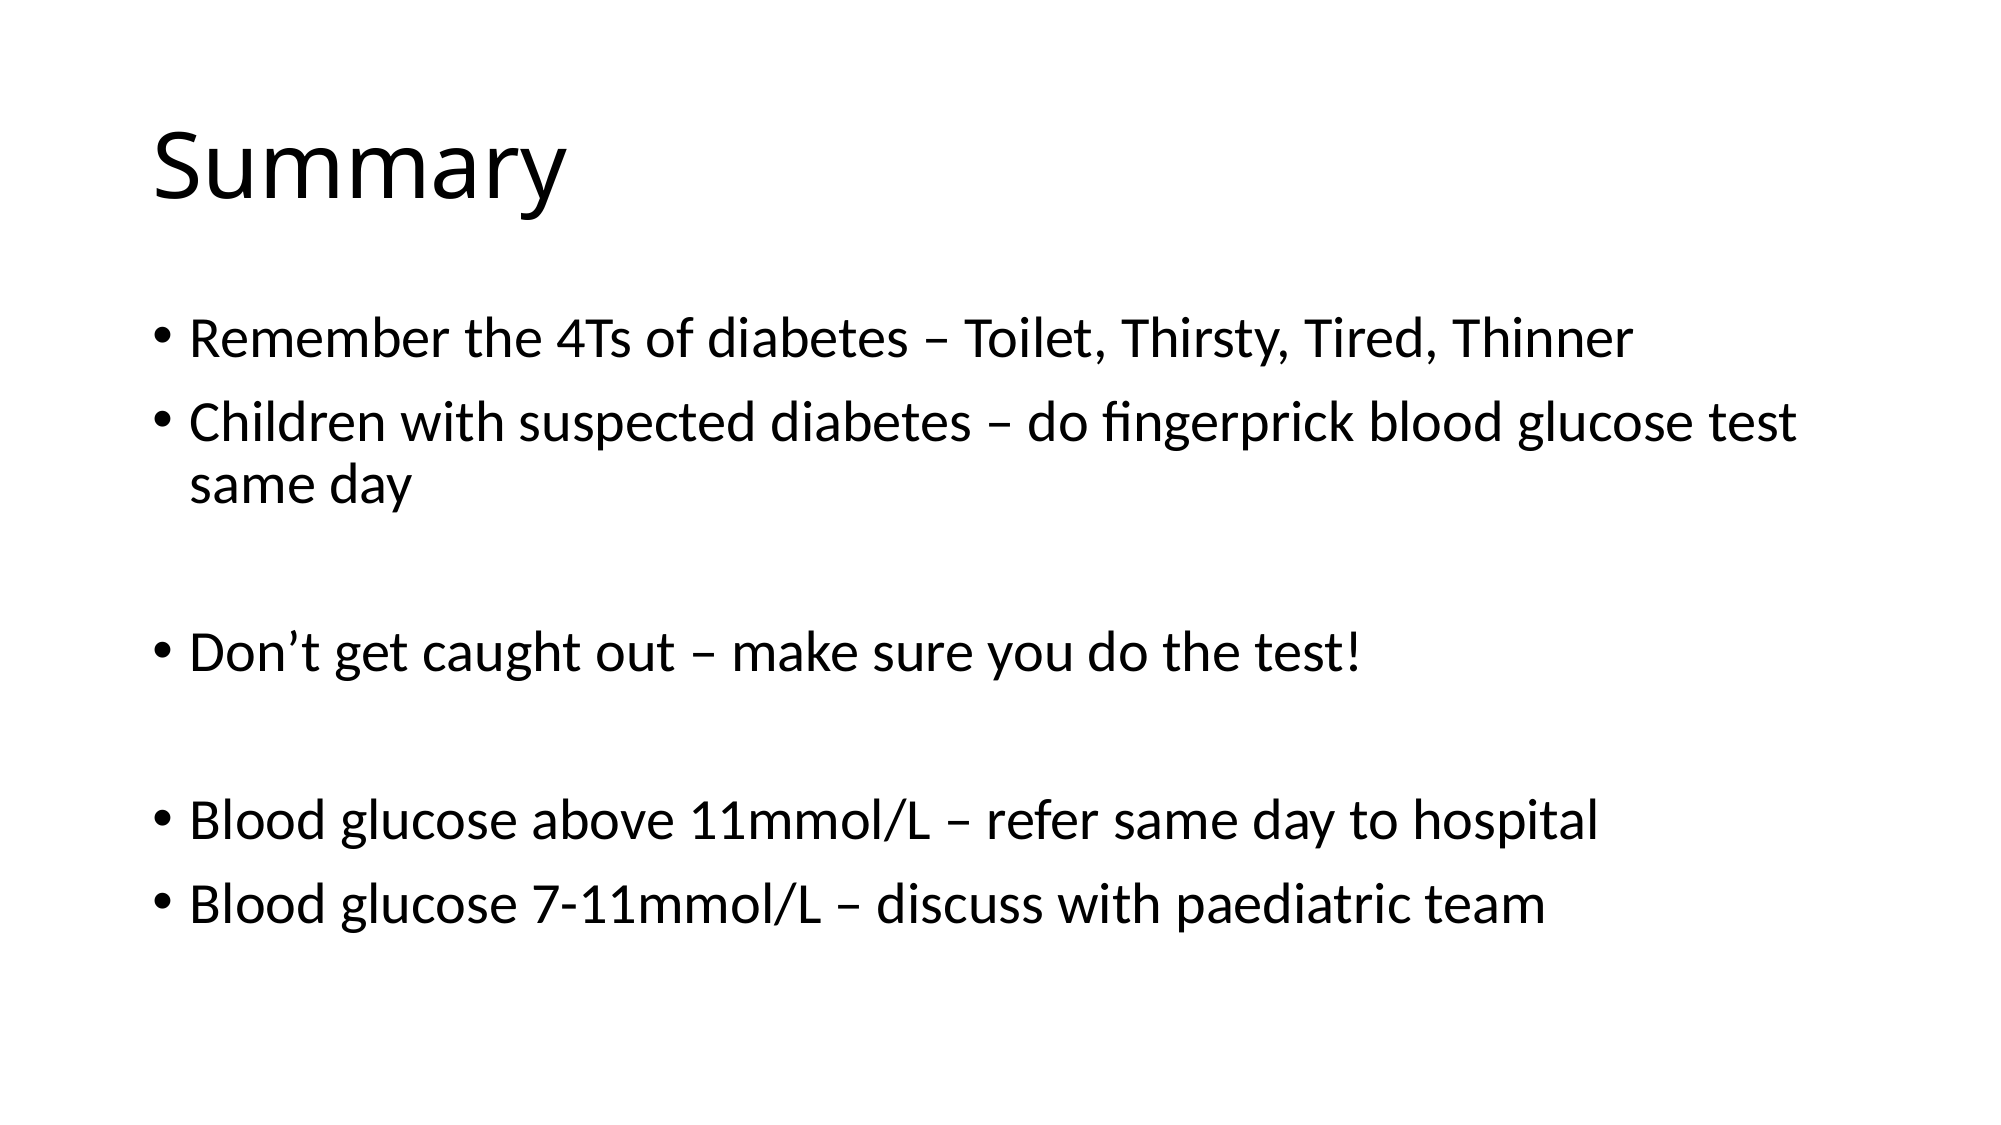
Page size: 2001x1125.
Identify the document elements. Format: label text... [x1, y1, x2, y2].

list Remember the 4Ts of diabetes – Toilet, Thirsty, Tired, Thinner Children with suspected diabetes – do fingerprick blood glucose test same day Don’t get caught out – make sure you do the test! Blood glucose above 11mmol/L – refer same day to hospital Blood glucose 7-11mmol/L – discuss with paediatric team [137, 299, 1863, 1014]
title Summary [137, 59, 1863, 278]
